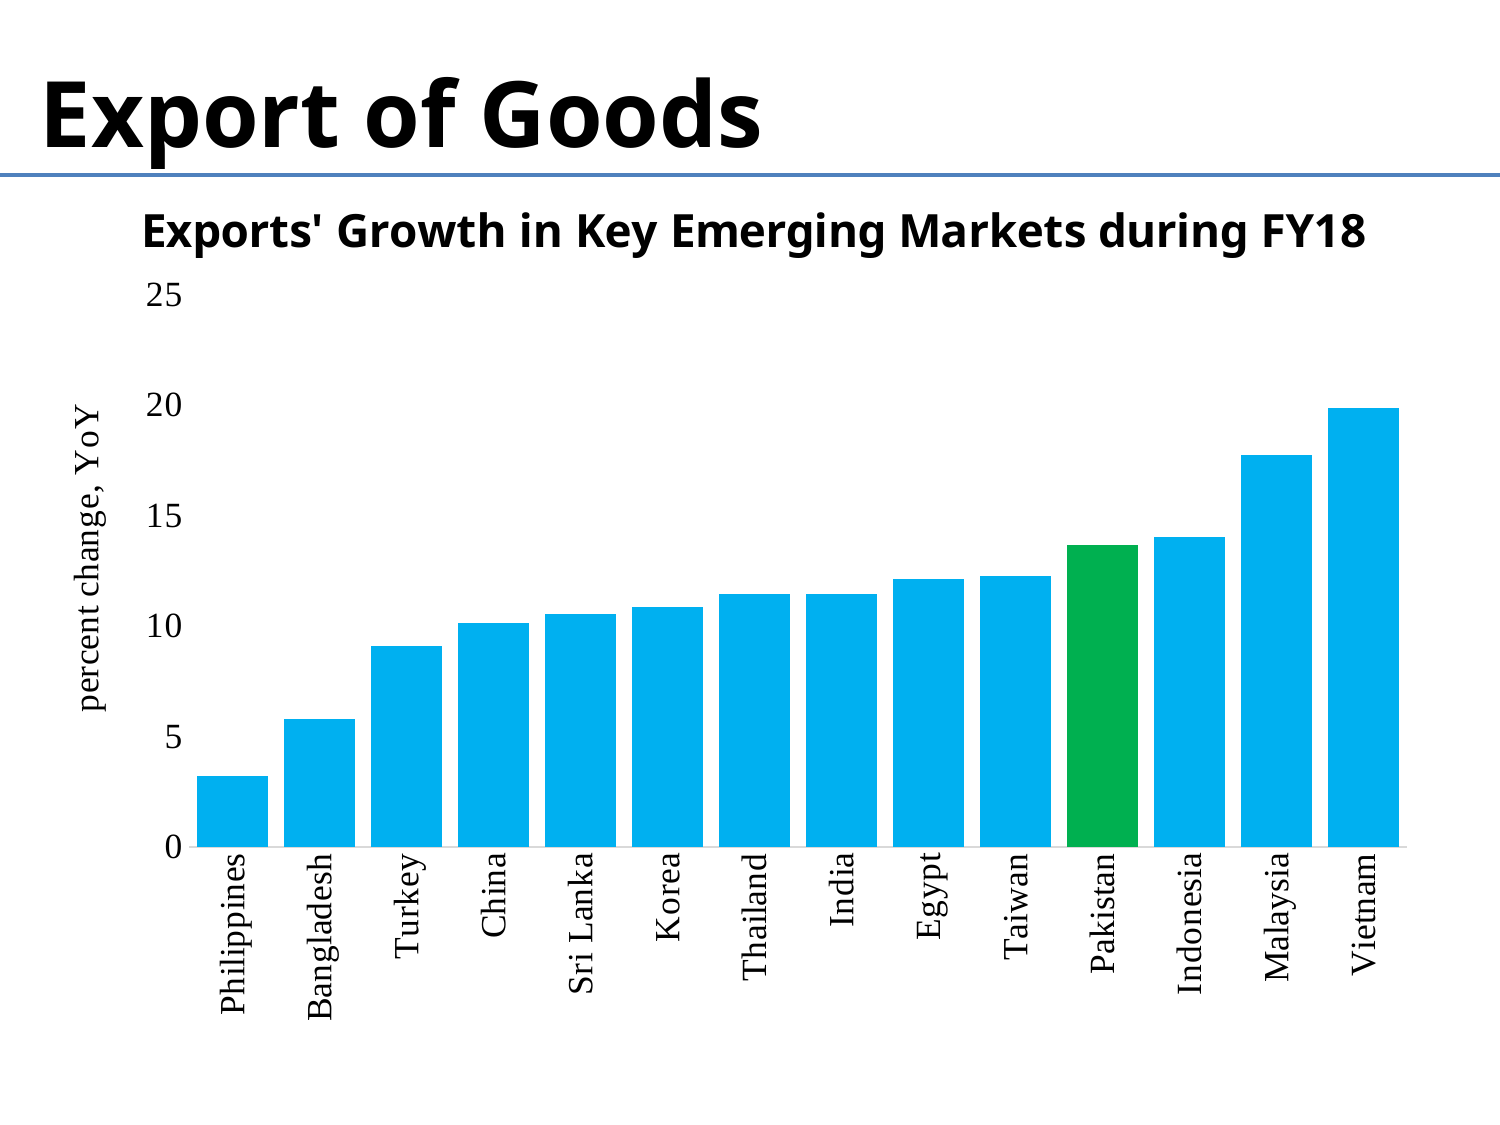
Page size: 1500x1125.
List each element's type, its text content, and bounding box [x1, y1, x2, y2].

chart [49, 174, 1451, 1076]
text_box Export of Goods [24, 48, 813, 174]
